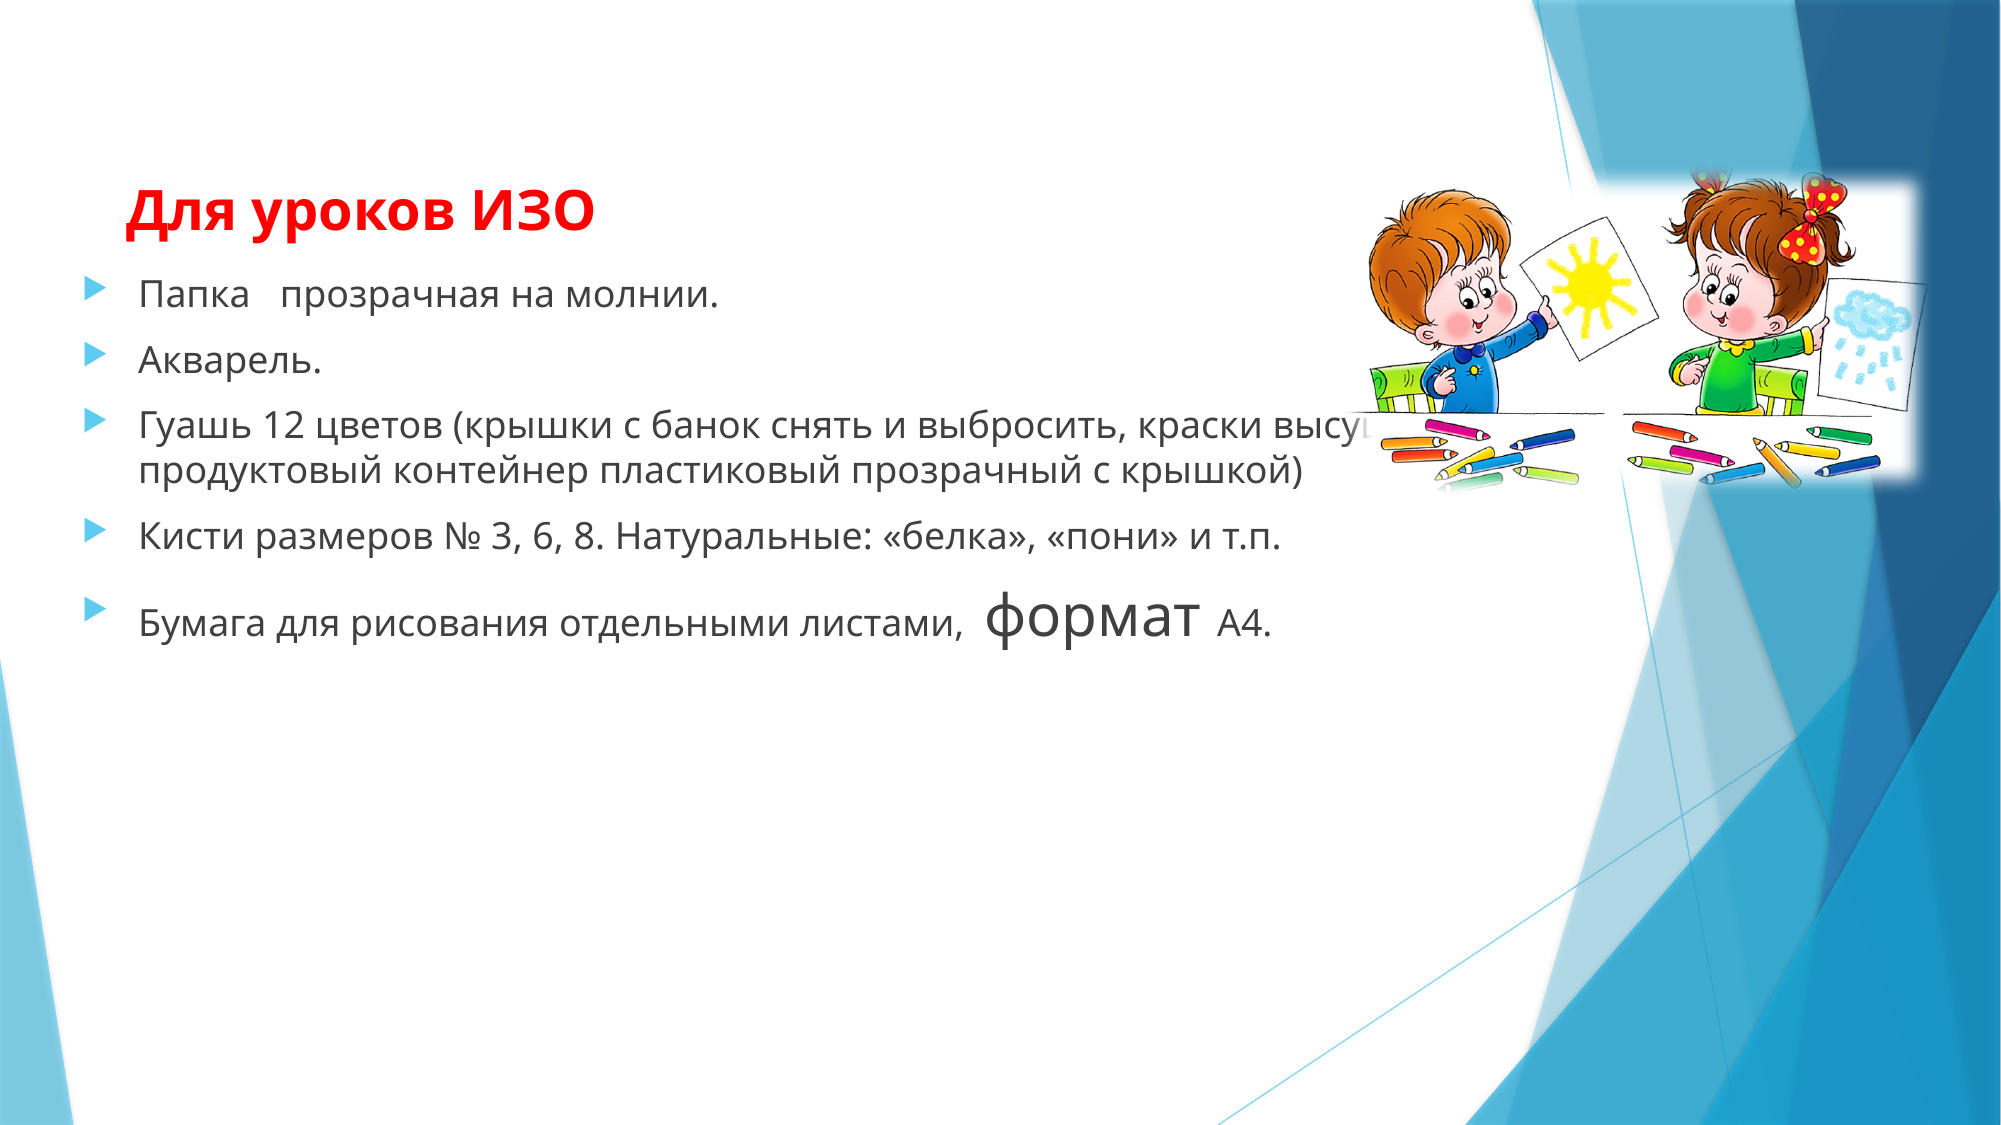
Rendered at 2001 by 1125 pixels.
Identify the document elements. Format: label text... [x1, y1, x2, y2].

picture [1340, 163, 1934, 497]
list Папка прозрачная на молнии. Акварель. Гуашь 12 цветов (крышки с банок снять и выбросить, краски высушить и сложить в продуктовый контейнер пластиковый прозрачный с крышкой) Кисти размеров № 3, 6, 8. Натуральные: «белка», «пони» и т.п. Бумага для рисования отдельными листами, формат А4. [66, 196, 1921, 858]
title Для уроков ИЗО [111, 99, 1522, 196]
